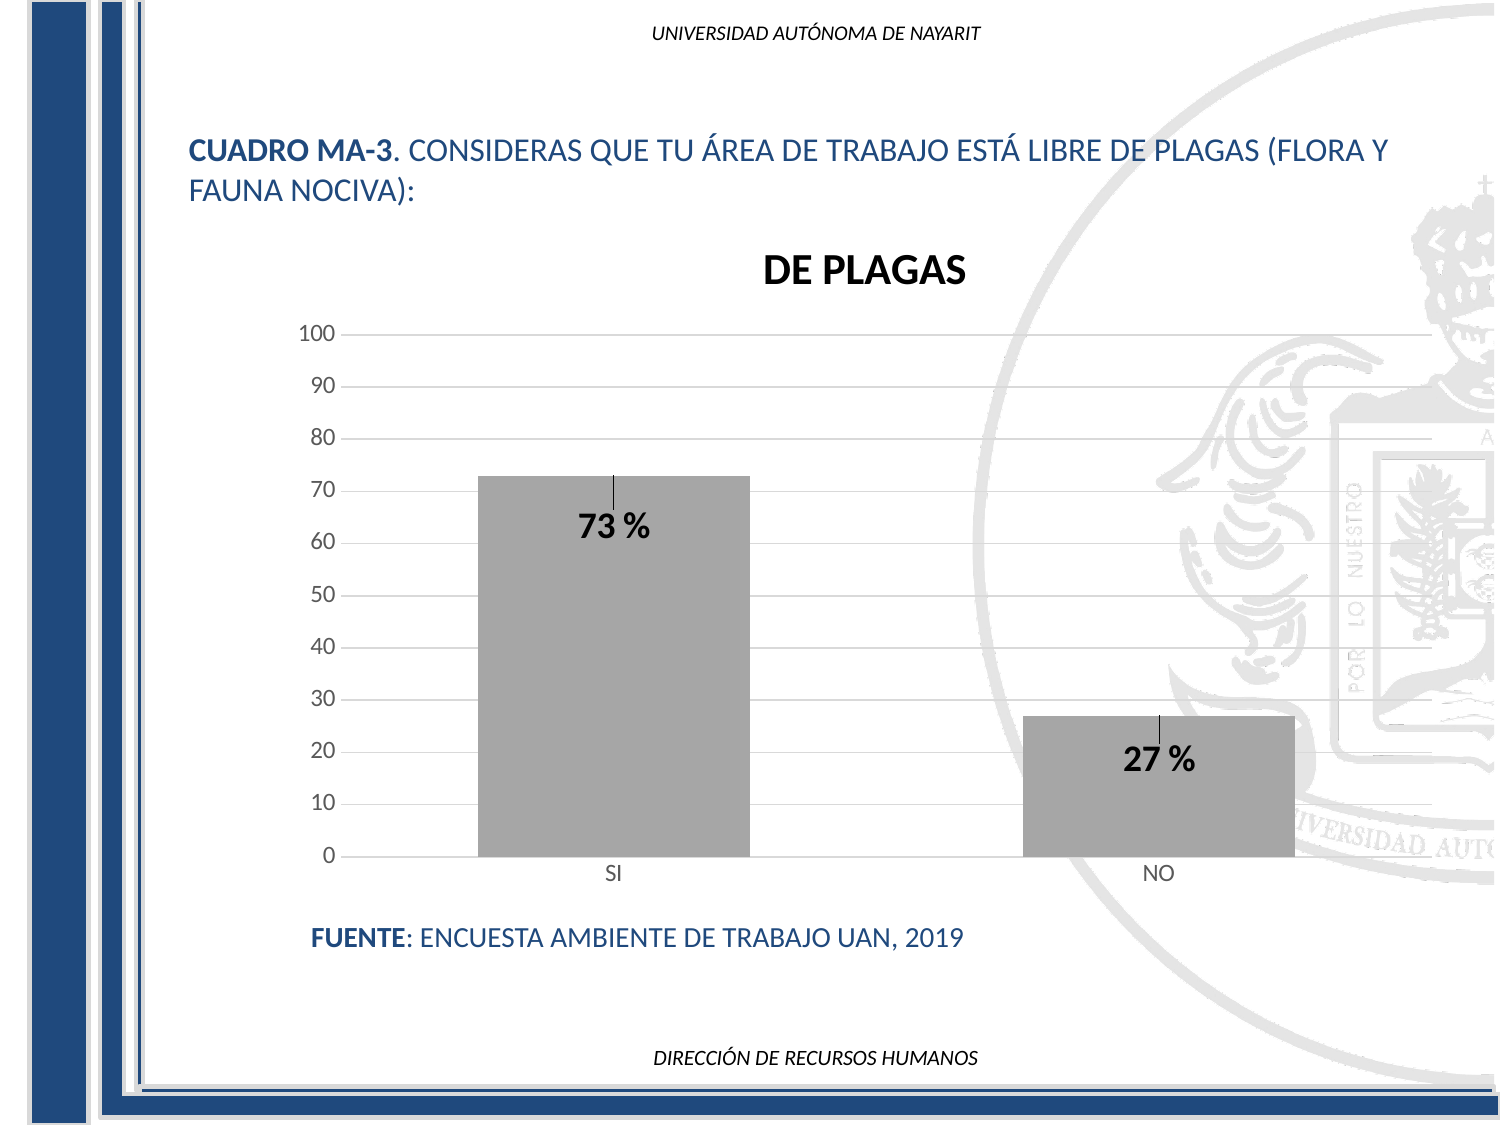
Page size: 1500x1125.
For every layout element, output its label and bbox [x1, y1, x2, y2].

text_box [29, 0, 1500, 1125]
chart [273, 216, 1456, 902]
